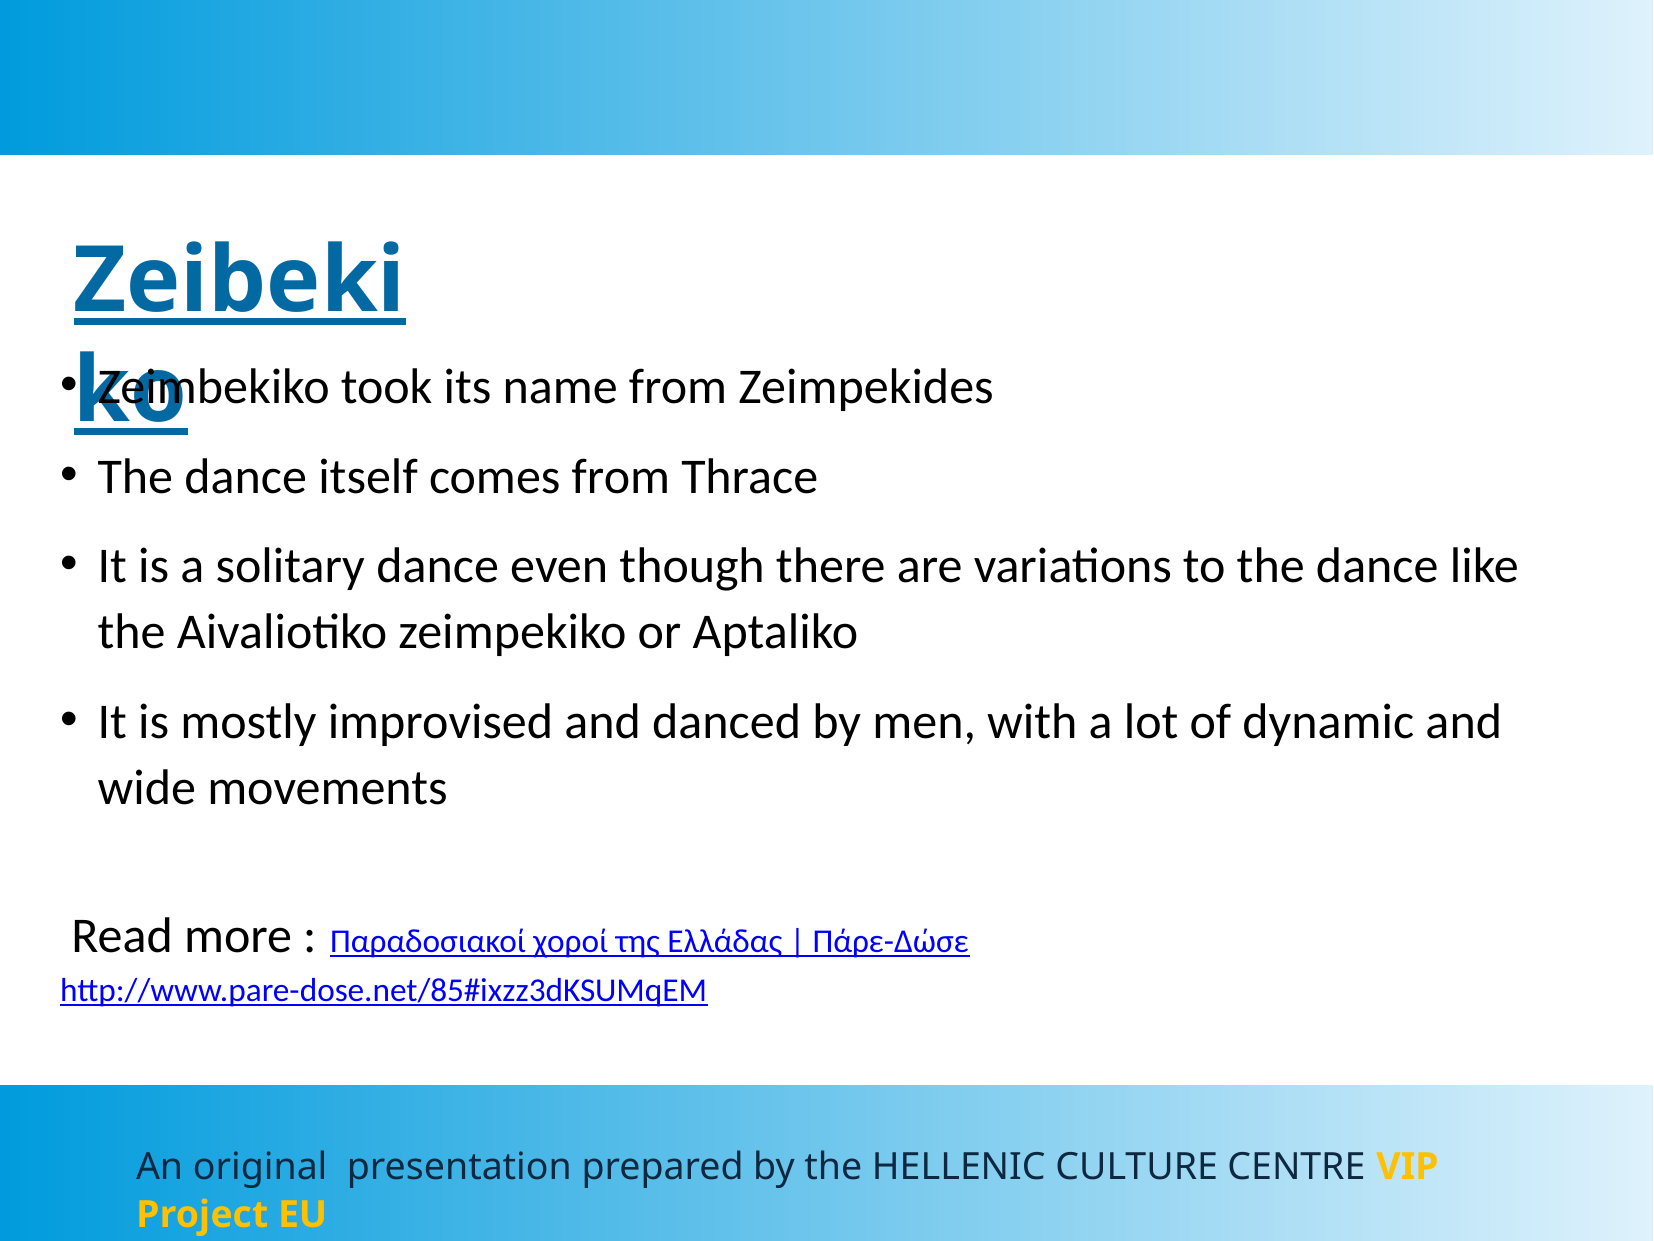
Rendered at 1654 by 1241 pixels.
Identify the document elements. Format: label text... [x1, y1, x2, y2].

text_box Zeibekiko [58, 212, 434, 340]
text_box Zeimbekiko took its name from Zeimpekides The dance itself comes from Thrace It is a solitary dance even though there are variations to the dance like the Aivaliotiko zeimpekiko or Aptaliko It is mostly improvised and danced by men, with a lot of dynamic and wide movements Read more : Παραδοσιακοί χοροί της Ελλάδας | Πάρε-Δώσε http://www.pare-dose.net/85#ixzz3dKSUMqEM [45, 340, 1583, 1111]
text_box Αn original presentation prepared by the HELLENIC CULTURE CENTRE VIP Project EU [121, 1131, 1481, 1241]
